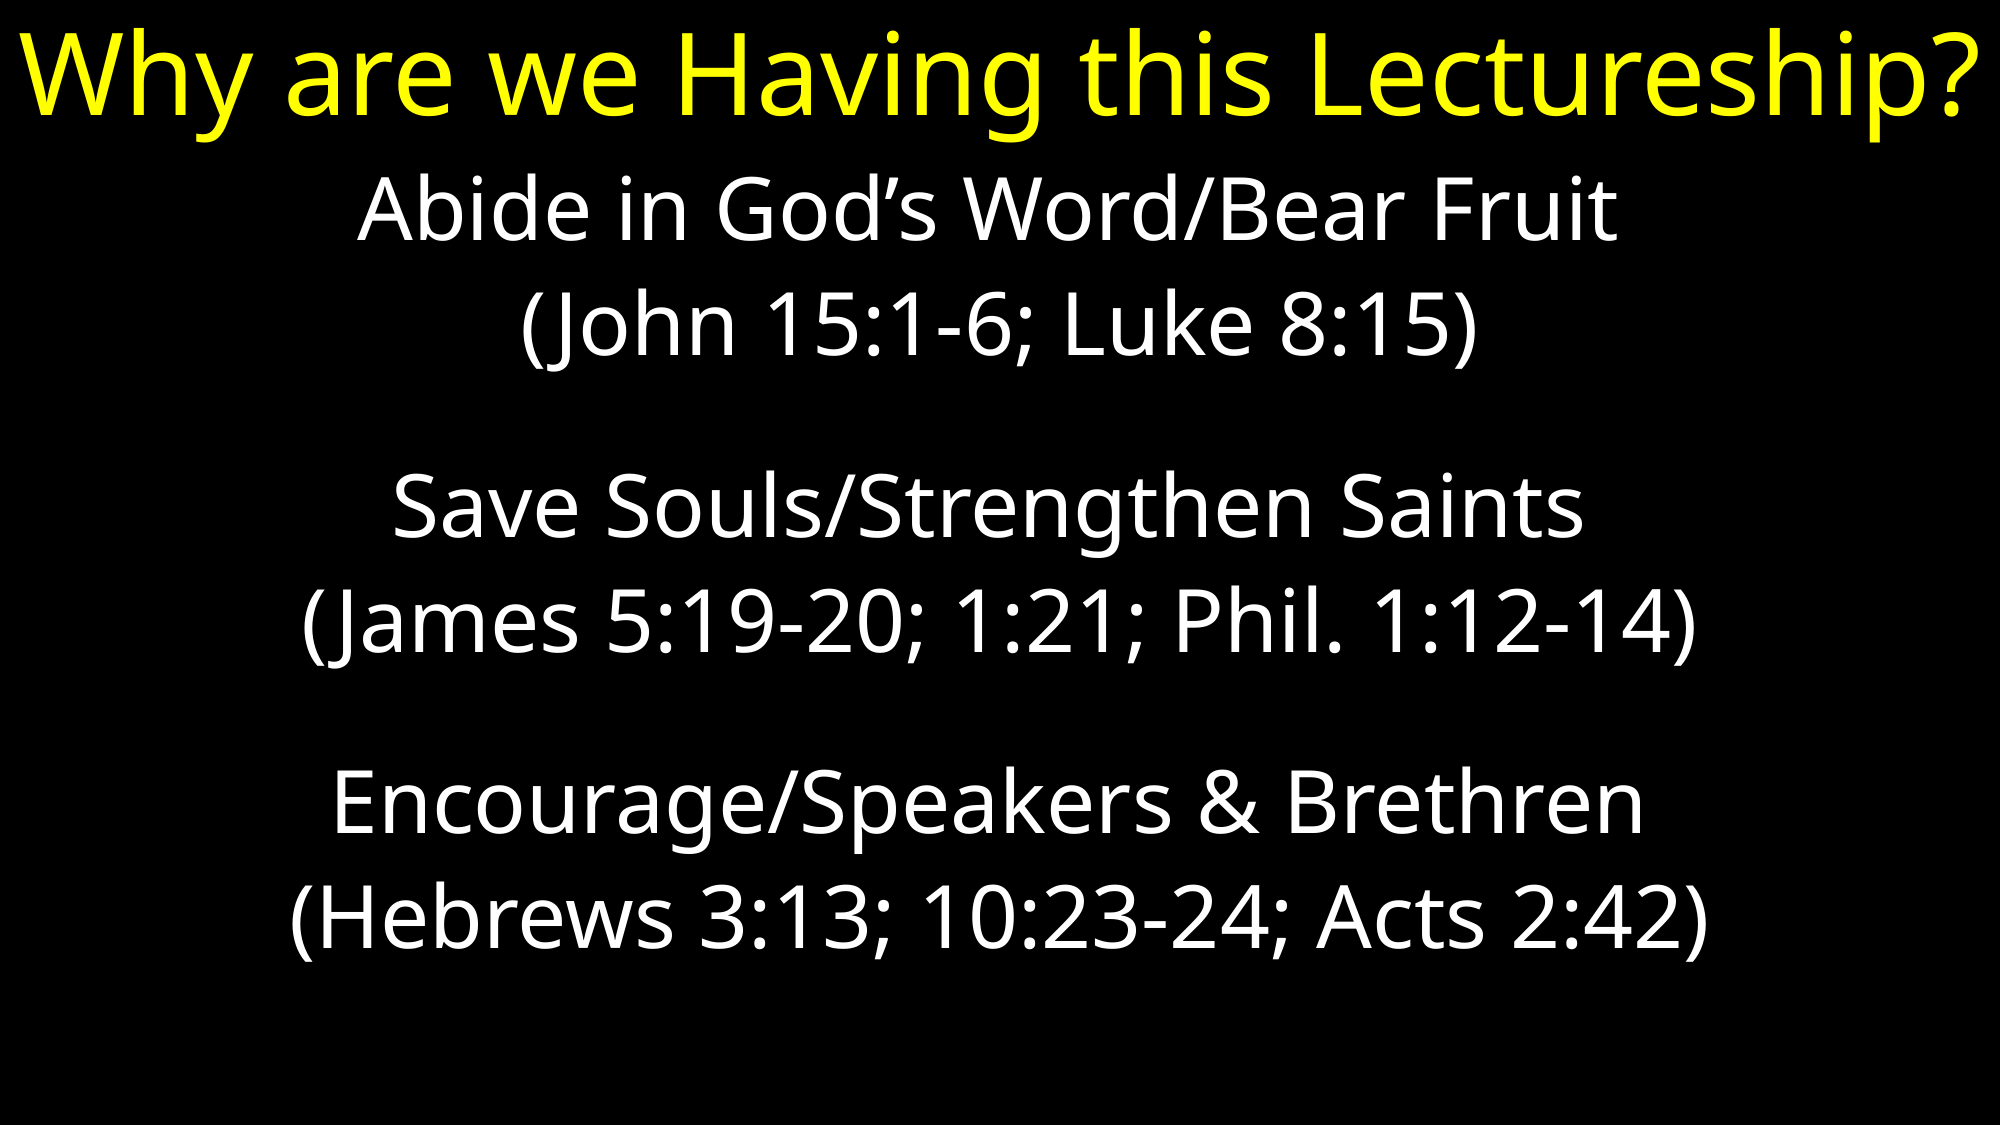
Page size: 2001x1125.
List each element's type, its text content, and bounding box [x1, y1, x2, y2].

title Why are we Having this Lectureship? [0, 0, 2000, 157]
list Abide in God’s Word/Bear Fruit (John 15:1-6; Luke 8:15) Save Souls/Strengthen Saints (James 5:19-20; 1:21; Phil. 1:12-14) Encourage/Speakers & Brethren (Hebrews 3:13; 10:23-24; Acts 2:42) [0, 157, 2000, 1125]
